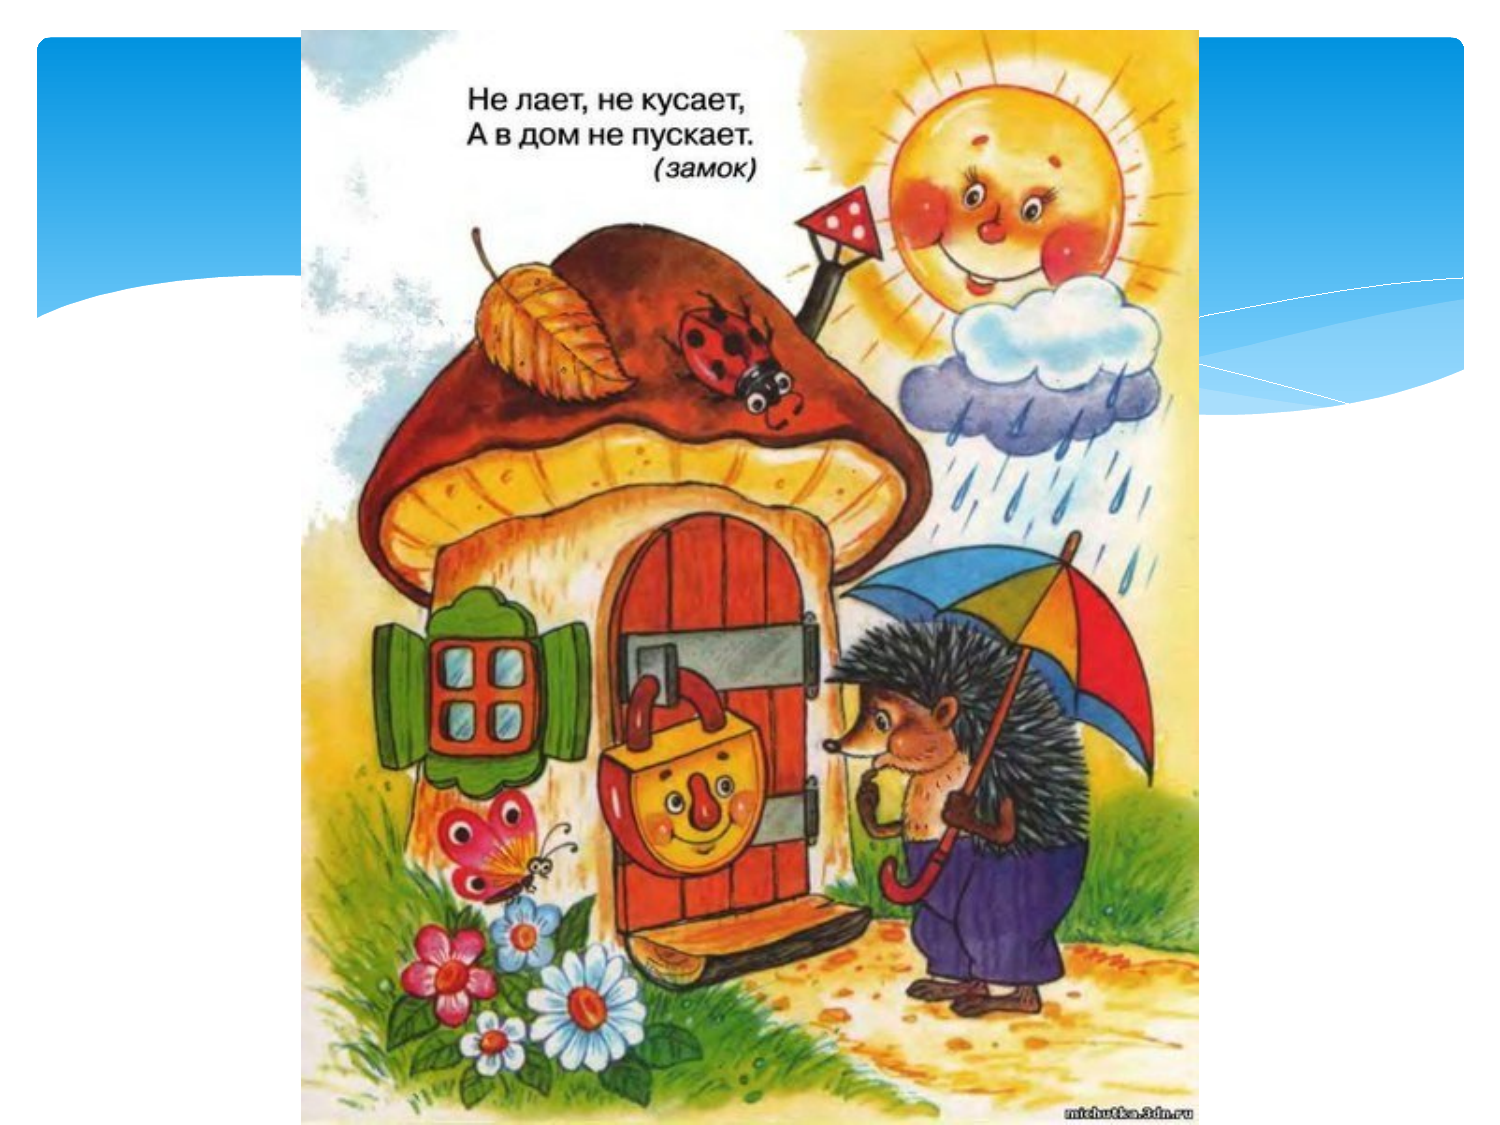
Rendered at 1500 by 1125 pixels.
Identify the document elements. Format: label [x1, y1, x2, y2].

picture [300, 30, 1200, 1125]
